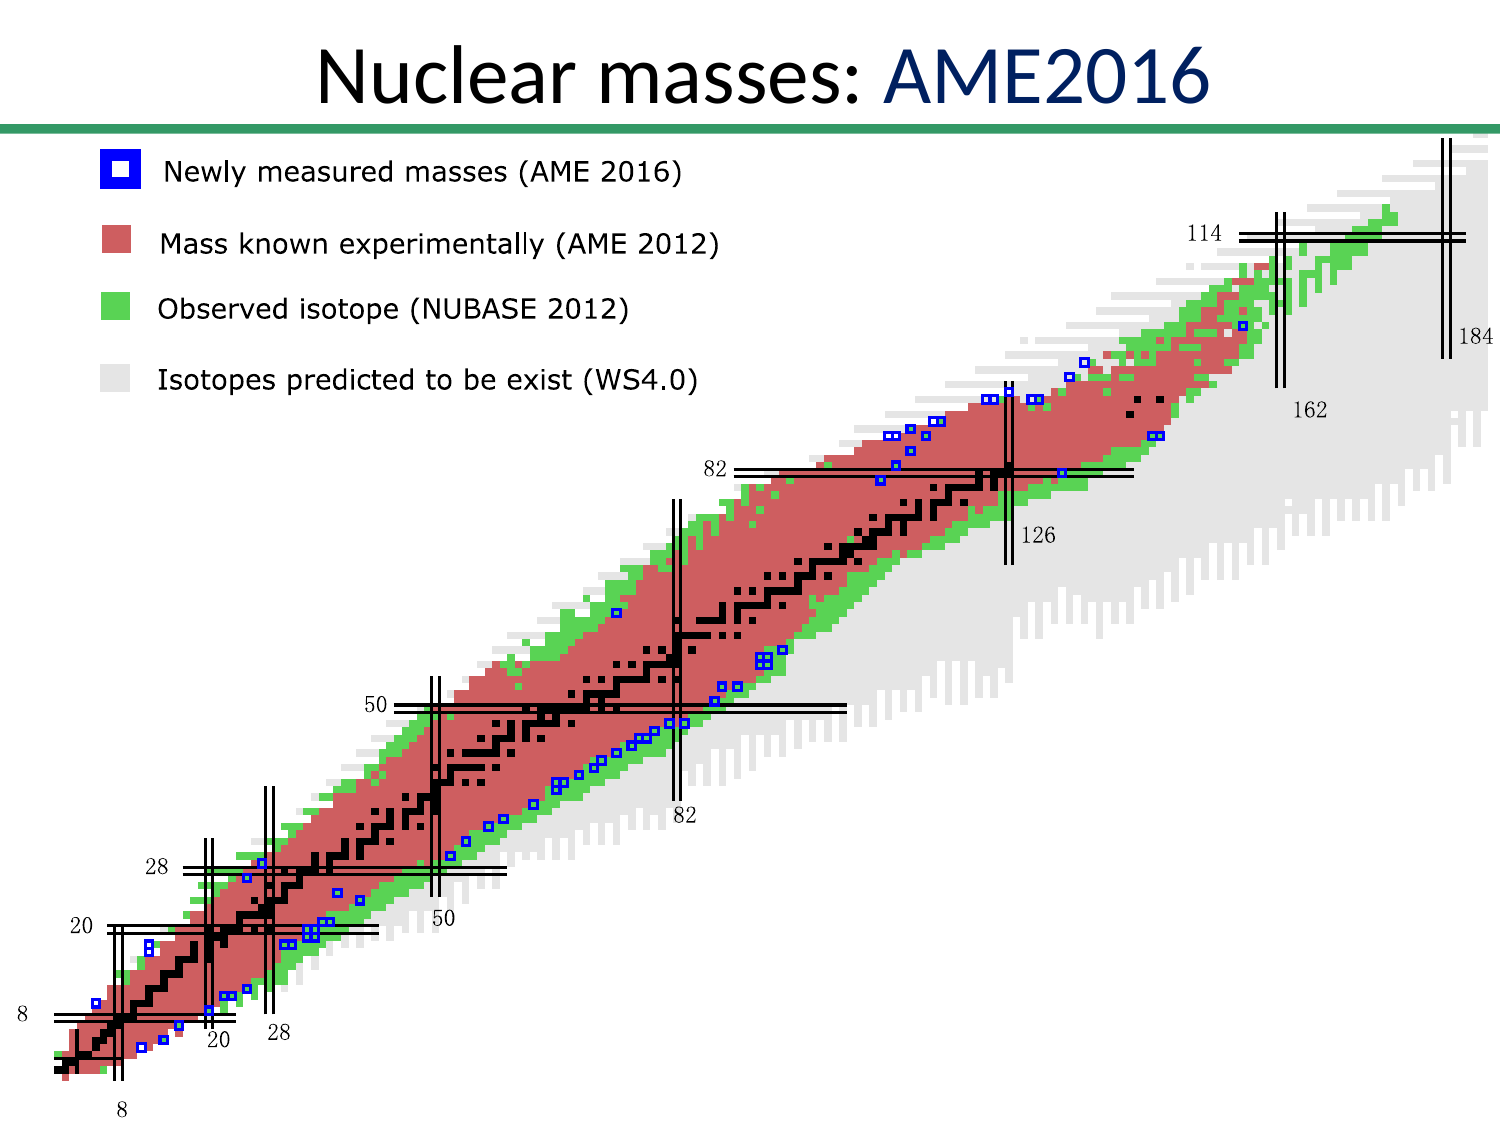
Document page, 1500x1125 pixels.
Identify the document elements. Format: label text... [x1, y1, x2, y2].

text_box Nuclear masses: AME2016 [70, 0, 1421, 128]
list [17, 130, 1497, 1125]
picture [100, 148, 721, 398]
